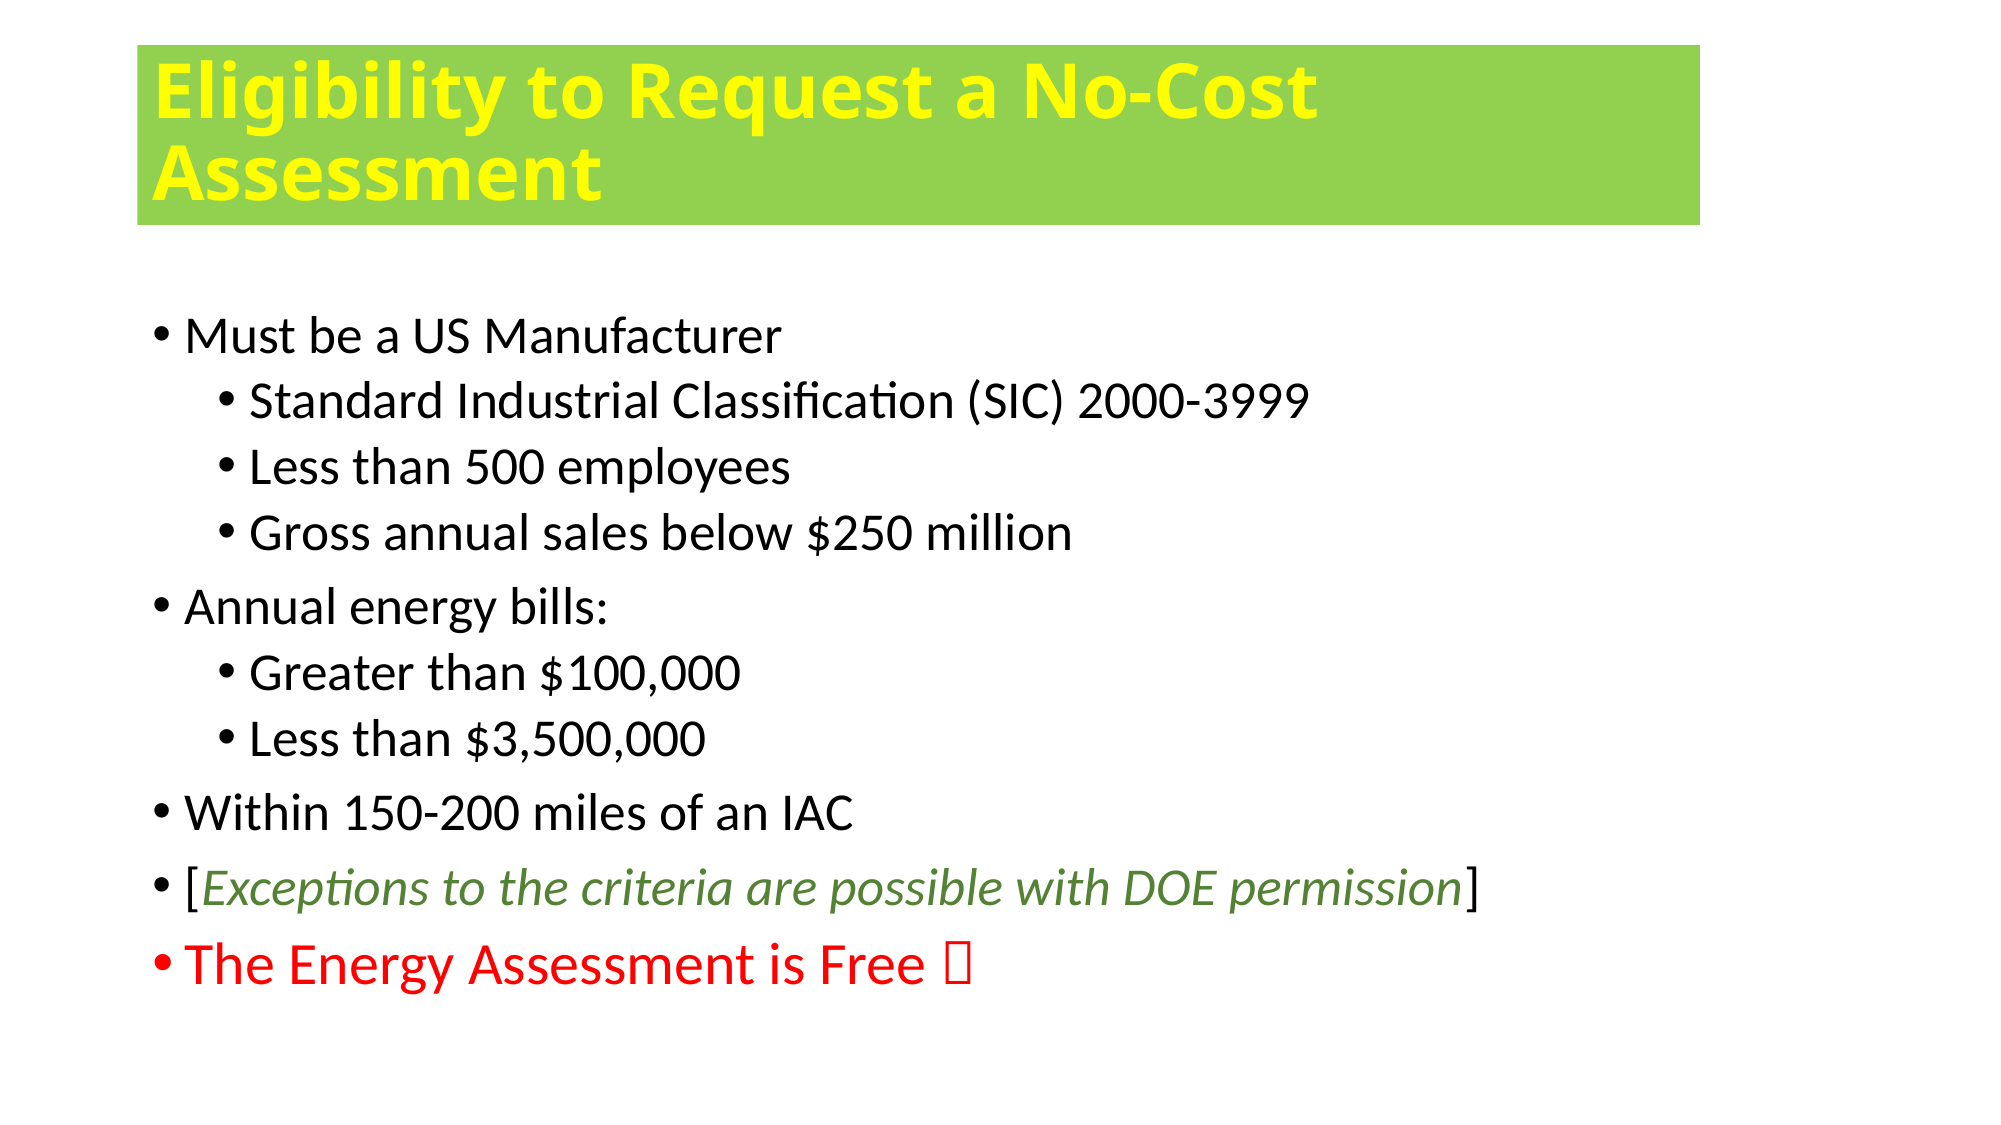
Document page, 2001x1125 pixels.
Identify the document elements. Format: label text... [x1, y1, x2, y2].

title Eligibility to Request a No-Cost Assessment [137, 45, 1700, 225]
list Must be a US Manufacturer Standard Industrial Classification (SIC) 2000-3999 Less than 500 employees Gross annual sales below $250 million Annual energy bills: Greater than $100,000 Less than $3,500,000 Within 150-200 miles of an IAC [Exceptions to the criteria are possible with DOE permission] The Energy Assessment is Free  [137, 299, 1863, 1014]
